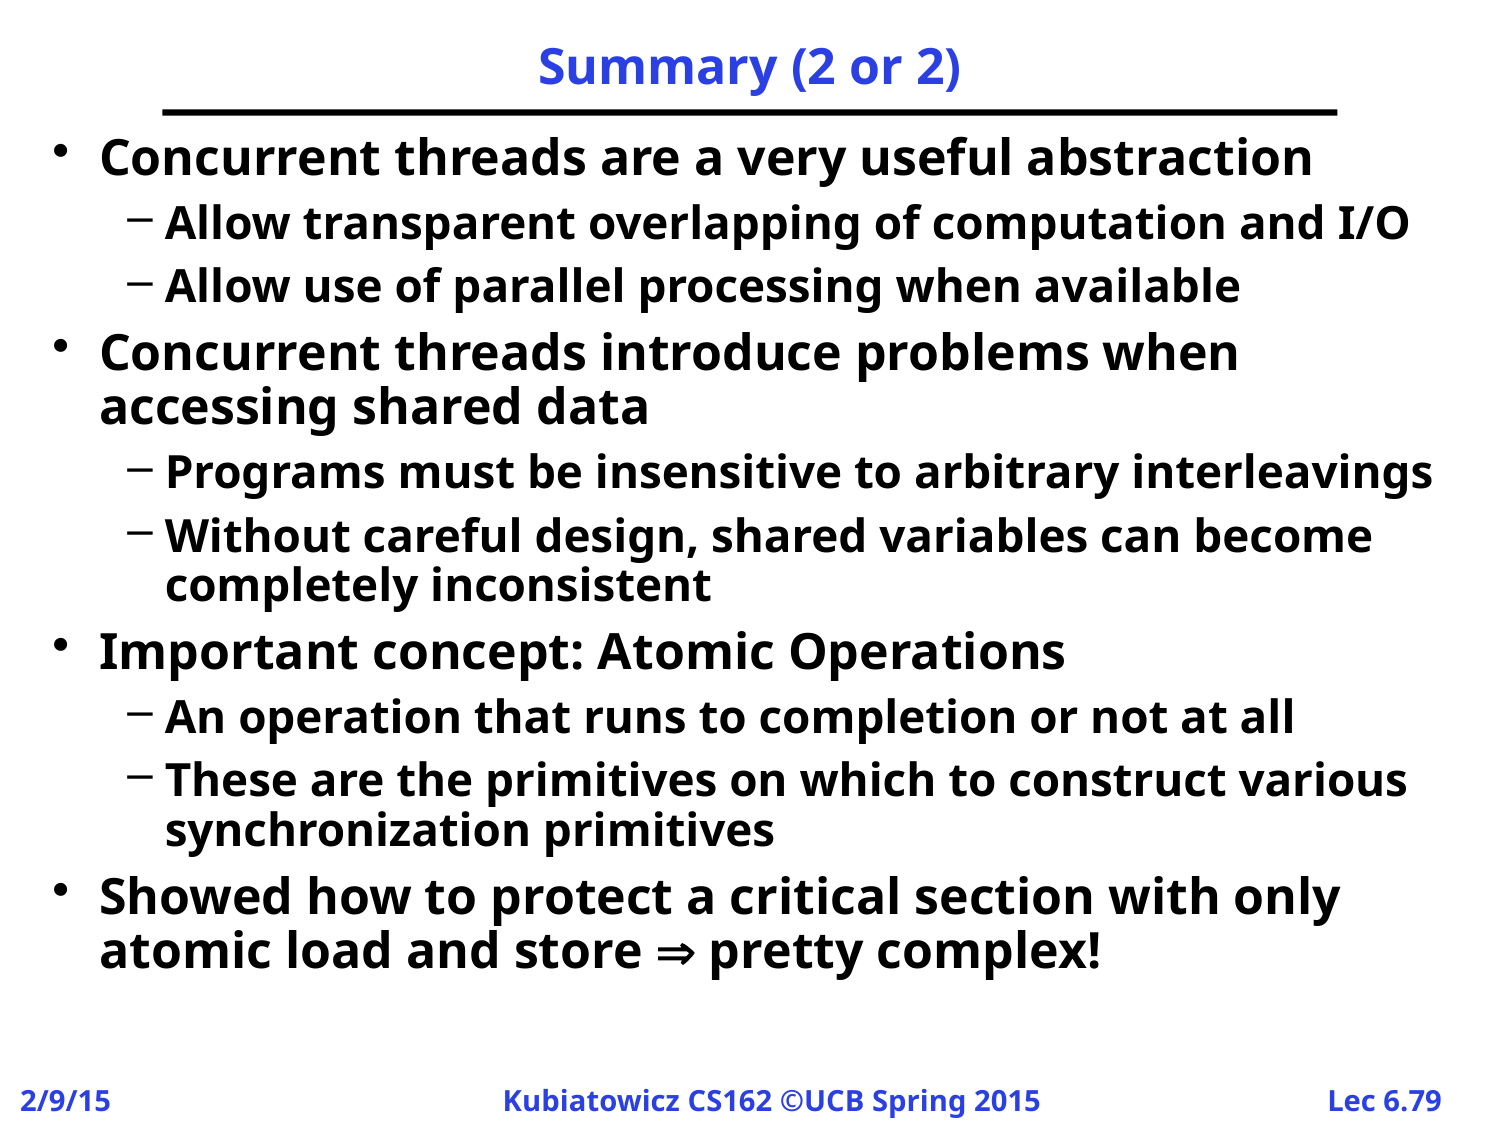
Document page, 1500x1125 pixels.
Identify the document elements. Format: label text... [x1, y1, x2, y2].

list Concurrent threads are a very useful abstraction Allow transparent overlapping of computation and I/O Allow use of parallel processing when available Concurrent threads introduce problems when accessing shared data Programs must be insensitive to arbitrary interleavings Without careful design, shared variables can become completely inconsistent Important concept: Atomic Operations An operation that runs to completion or not at all These are the primitives on which to construct various synchronization primitives Showed how to protect a critical section with only atomic load and store  pretty complex! [37, 125, 1463, 1063]
title Summary (2 or 2) [162, 24, 1338, 113]
